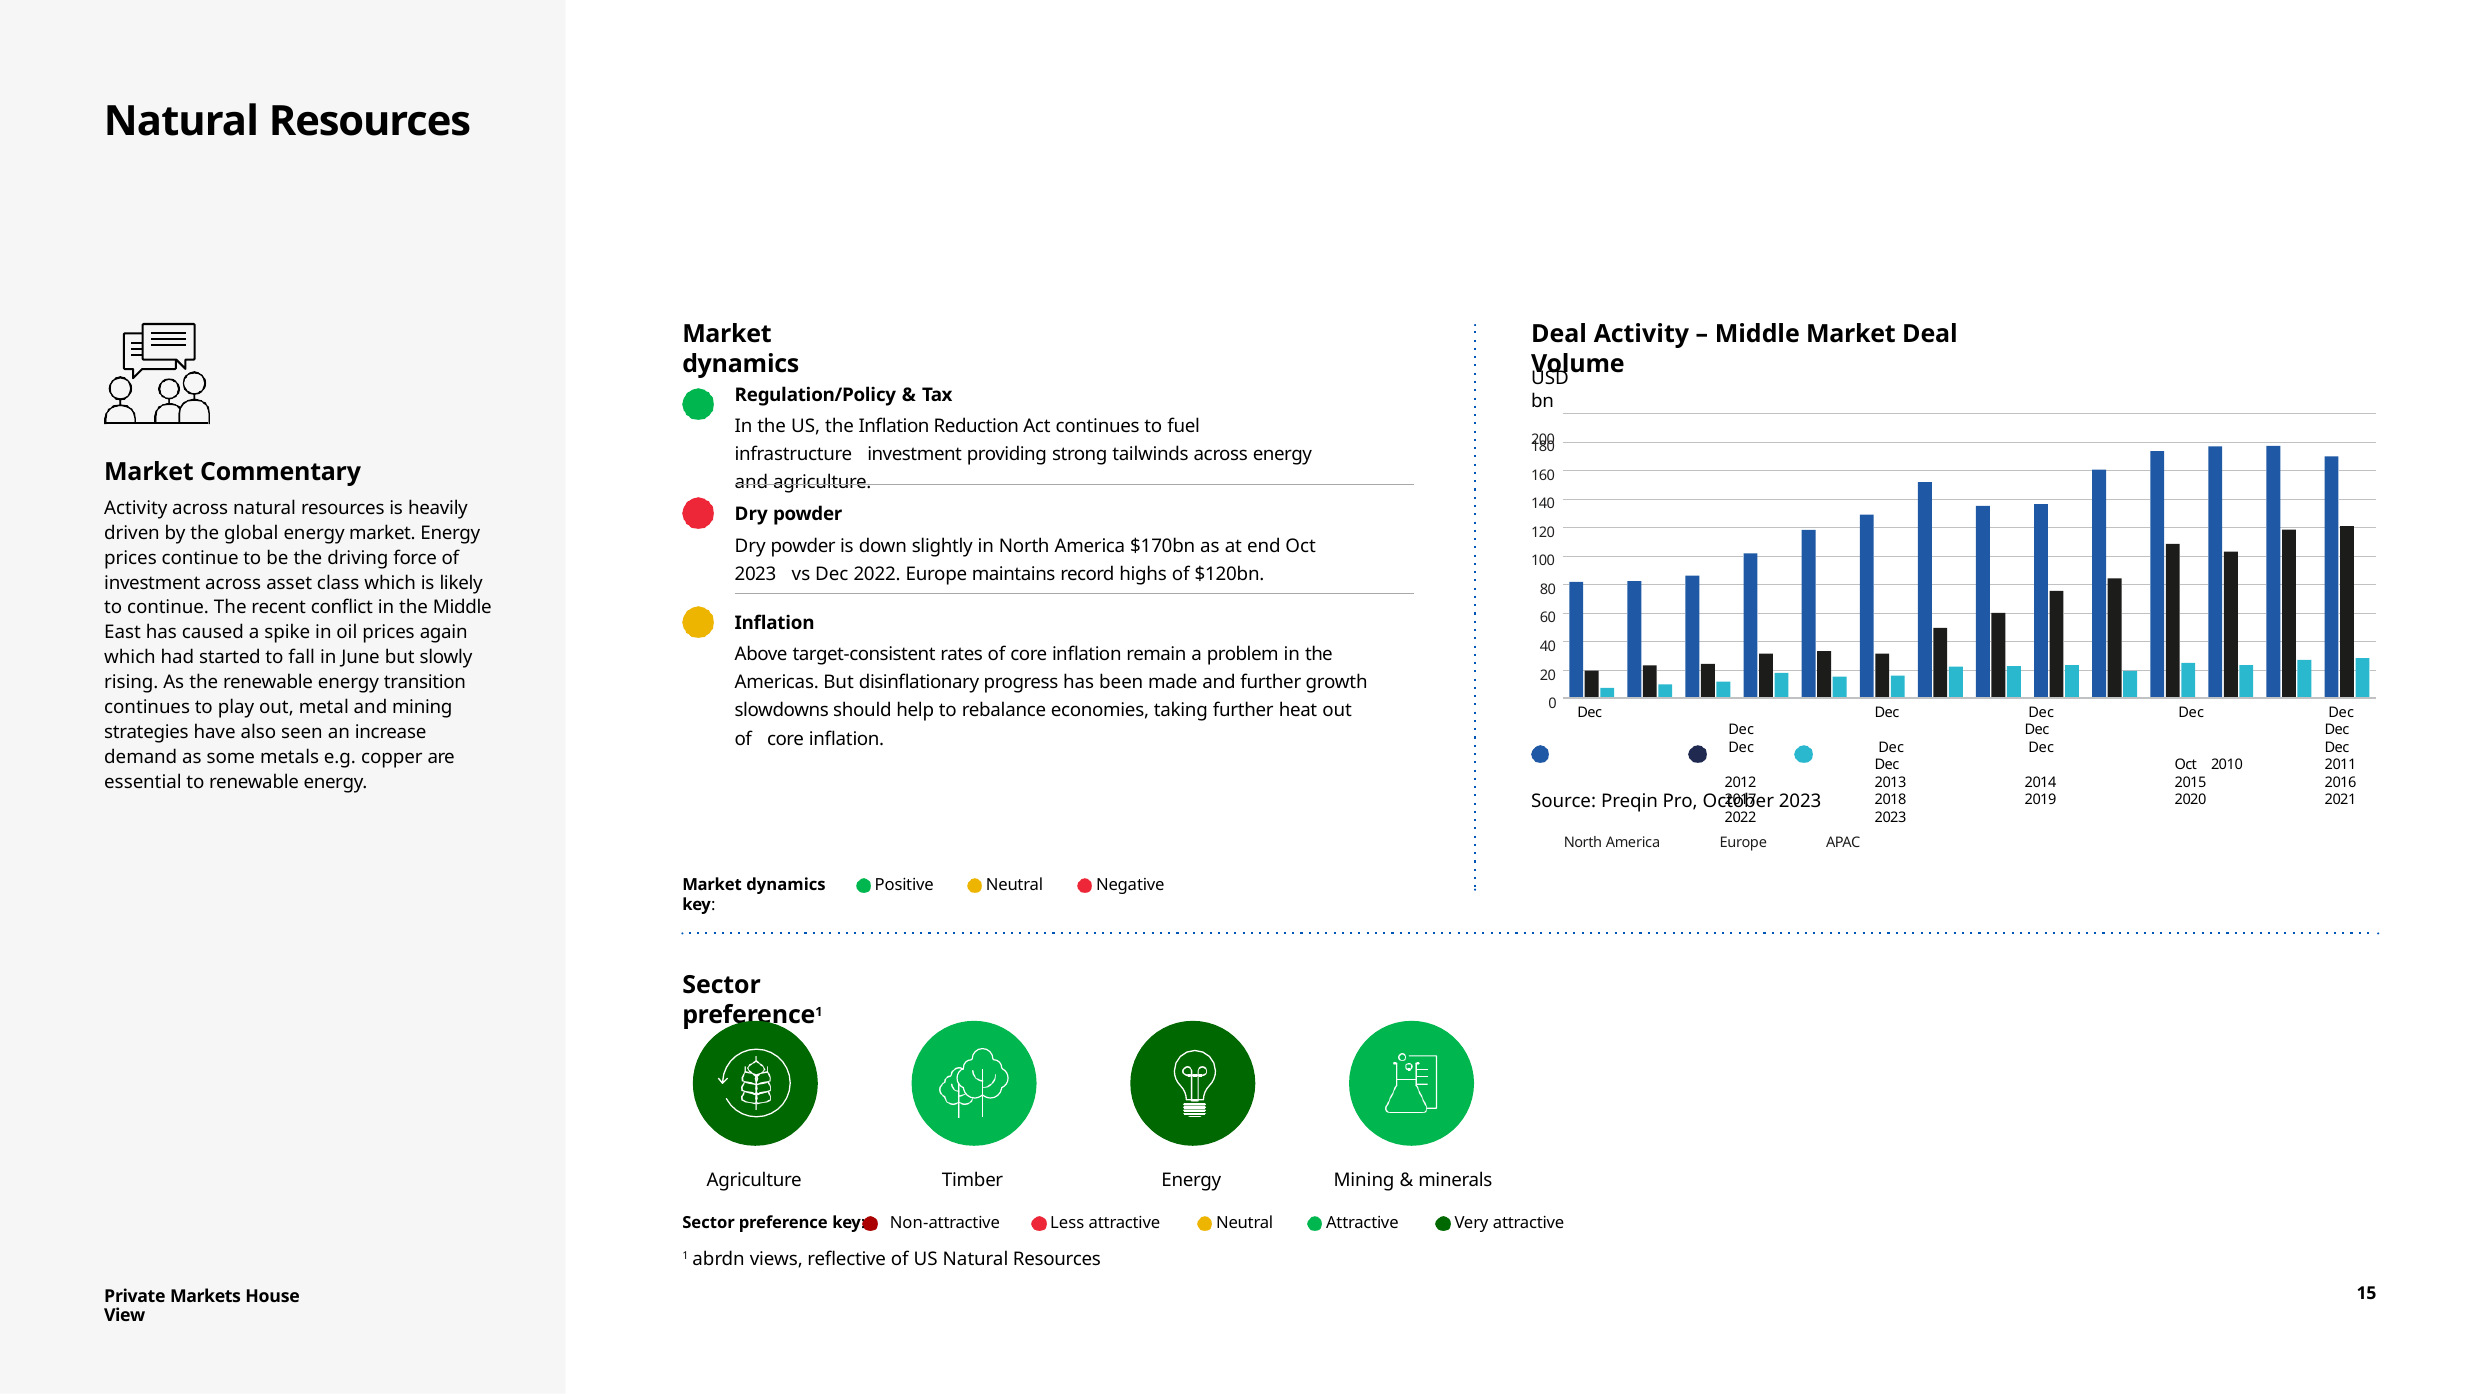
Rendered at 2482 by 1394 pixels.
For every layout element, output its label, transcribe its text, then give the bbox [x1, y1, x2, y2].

picture [1197, 1215, 1213, 1231]
text_box 60 [1537, 606, 1557, 626]
text_box 40 [1537, 634, 1557, 655]
slide_number 15 [2350, 1287, 2386, 1394]
picture [855, 878, 871, 894]
text_box Deal Activity – Middle Market Deal Volume [1529, 315, 2010, 378]
text_box Neutral [983, 872, 1046, 894]
table_header Regulation/Policy & Tax In the US, the Inflation Reduction Act continues to fuel infrastructure investment providing strong tailwinds across energy and agriculture. [735, 389, 1414, 484]
table_header Energy [1084, 1175, 1279, 1194]
text_box Sector preference1 [676, 966, 907, 1029]
picture [1307, 1215, 1323, 1231]
picture [1794, 745, 1813, 764]
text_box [911, 1020, 1037, 1147]
table_header Mining & minerals [1279, 1175, 1495, 1194]
text_box Neutral [1213, 1209, 1277, 1232]
text_box USD bn 200 [1529, 363, 1597, 443]
text_box 0 [1546, 691, 1558, 712]
picture [1077, 878, 1093, 894]
text_box Market dynamics key: [680, 872, 850, 914]
text_box Negative [1093, 872, 1170, 894]
text_box Source: Preqin Pro, October 2023 [1529, 786, 1874, 812]
picture [1530, 745, 1549, 764]
picture [682, 388, 714, 421]
text_box 80 [1537, 577, 1557, 598]
table_header Agriculture [701, 1175, 873, 1194]
text_box 140 [1529, 492, 1557, 512]
picture [1031, 1215, 1047, 1231]
text_box 120 [1529, 520, 1557, 541]
table_cell Dry powder Dry powder is down slightly in North America $170bn as at end Oct 2023 vs Dec 2022. Europe maintains record highs of $120bn. [735, 485, 1414, 593]
table_header Timber [873, 1175, 1084, 1194]
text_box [1562, 441, 2377, 700]
text_box [0, 0, 566, 1394]
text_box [1130, 1020, 1256, 1147]
picture [1435, 1215, 1451, 1231]
picture [682, 497, 714, 529]
text_box Market Commentary Activity across natural resources is heavily driven by the global energy market. Energy prices continue to be the driving force of investment across asset class which is likely to continue. The recent conflict in the Middle East has caused a spike in oil prices again which had started to fall in June but slowly rising. As the renewable energy transition continues to play out, metal and mining strategies have also seen an increase demand as some metals e.g. copper are essential to renewable energy. [102, 440, 493, 793]
picture [682, 606, 714, 638]
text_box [692, 1020, 819, 1147]
text_box 20 [1537, 663, 1557, 683]
text_box Market dynamics [680, 315, 883, 378]
picture [966, 878, 982, 894]
text_box 180 [1529, 435, 1559, 455]
text_box Positive [872, 872, 936, 894]
text_box Less attractive [1048, 1209, 1166, 1232]
footer Private Markets House View [102, 1287, 328, 1394]
text_box Attractive [1324, 1209, 1405, 1232]
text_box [1473, 323, 1477, 891]
text_box Dec Dec Dec Dec Dec Dec Dec Dec Dec Dec Dec Dec Dec Oct 2010 2011 2012 2013 2014 2015 2016 2017 2018 2019 2020 2021 2022 2023 North America Europe APAC [1558, 703, 2367, 851]
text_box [1348, 1020, 1475, 1147]
picture [1688, 745, 1707, 764]
table_cell Inflation Above target-consistent rates of core inflation remain a problem in the Americas. But disinflationary progress has been made and further growth slowdowns should help to rebalance economies, taking further heat out of core inflation. [735, 594, 1414, 736]
text_box 100 [1529, 549, 1557, 569]
text_box 160 [1529, 463, 1557, 484]
text_box Very attractive [1452, 1209, 1573, 1232]
title Natural Resources [101, 91, 2382, 327]
picture [862, 1215, 878, 1231]
text_box Sector preference key: Non-attractive 1 abrdn views, reflective of US Natural Resources [673, 1209, 1131, 1269]
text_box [103, 322, 210, 425]
